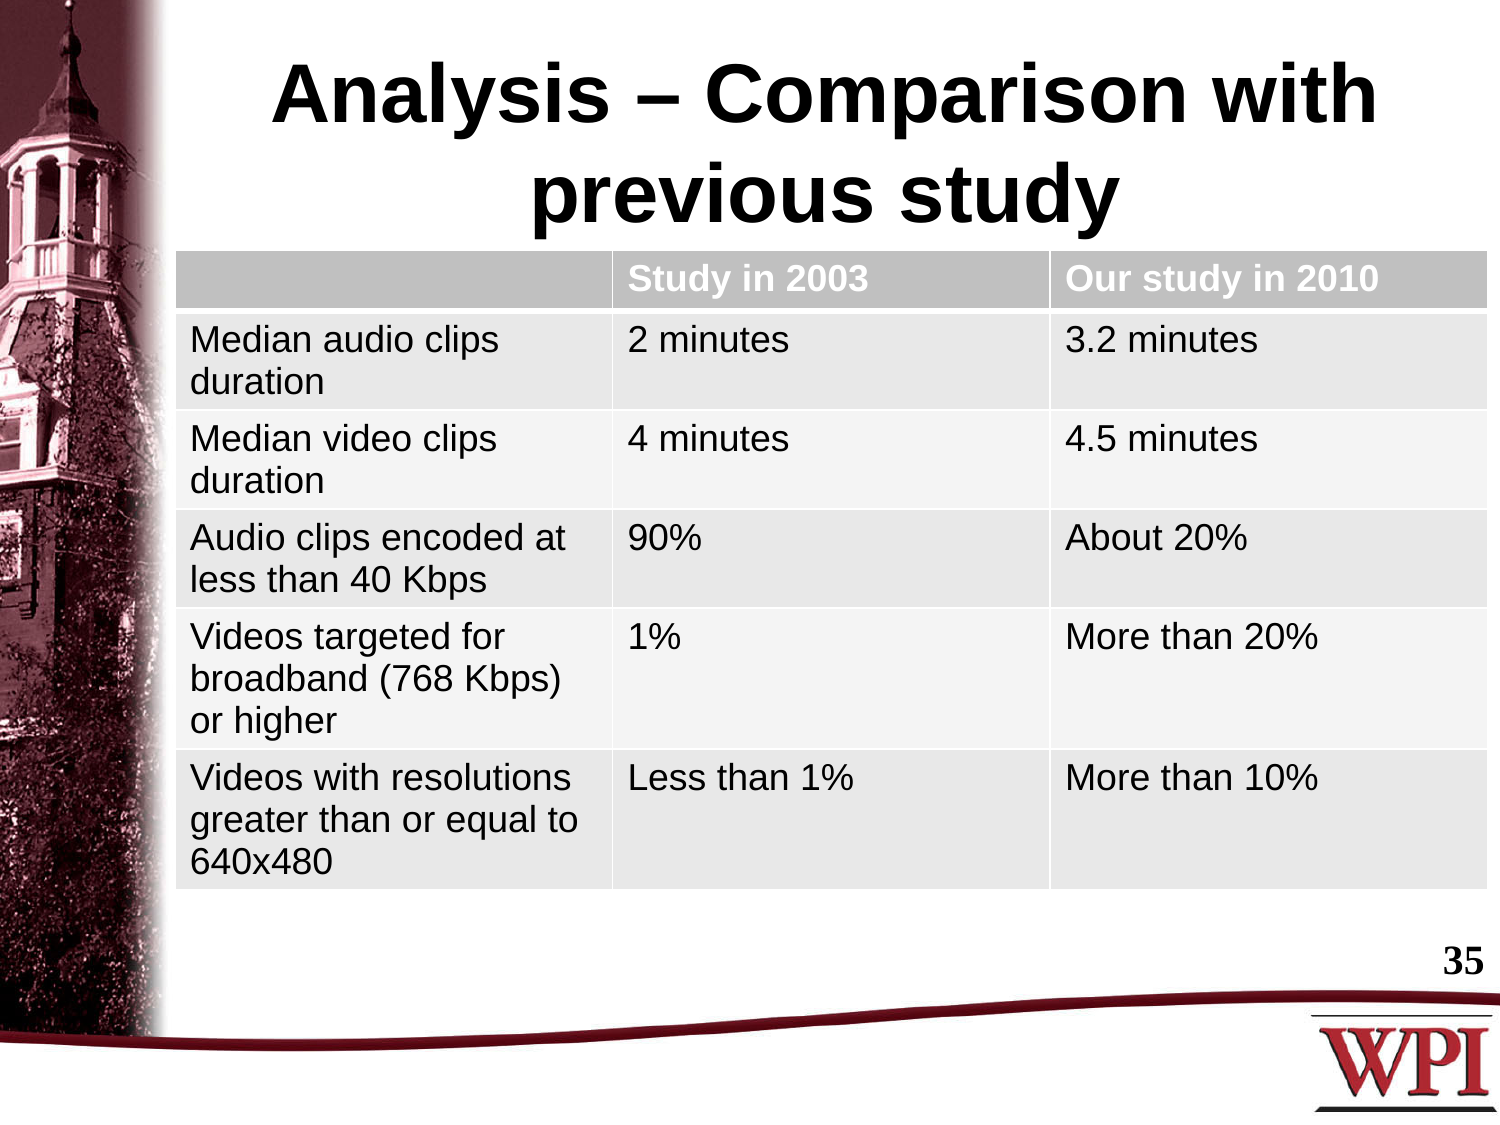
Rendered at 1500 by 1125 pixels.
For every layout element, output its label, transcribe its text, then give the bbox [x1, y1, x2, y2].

table_header Our study in 2010 [1051, 251, 1487, 308]
table_header [176, 251, 612, 308]
table_cell Median video clips duration [176, 411, 612, 508]
table_cell More than 10% [1051, 750, 1487, 889]
title Analysis – Comparison with previous study [187, 44, 1463, 233]
table_cell Videos with resolutions greater than or equal to 640x480 [176, 750, 612, 889]
table_cell 90% [613, 510, 1049, 607]
table_cell Videos targeted for broadband (768 Kbps) or higher [176, 609, 612, 748]
table_cell 4.5 minutes [1051, 411, 1487, 508]
table_cell 2 minutes [613, 314, 1049, 409]
table_cell Less than 1% [613, 750, 1049, 889]
table_header Study in 2003 [613, 251, 1049, 308]
table_cell Median audio clips duration [176, 314, 612, 409]
table_cell More than 20% [1051, 609, 1487, 748]
table_cell 4 minutes [613, 411, 1049, 508]
slide_number 35 [1417, 924, 1500, 1004]
table_cell 1% [613, 609, 1049, 748]
table_cell About 20% [1051, 510, 1487, 607]
picture [0, 0, 1500, 1125]
table_cell Audio clips encoded at less than 40 Kbps [176, 510, 612, 607]
table_cell 3.2 minutes [1051, 314, 1487, 409]
